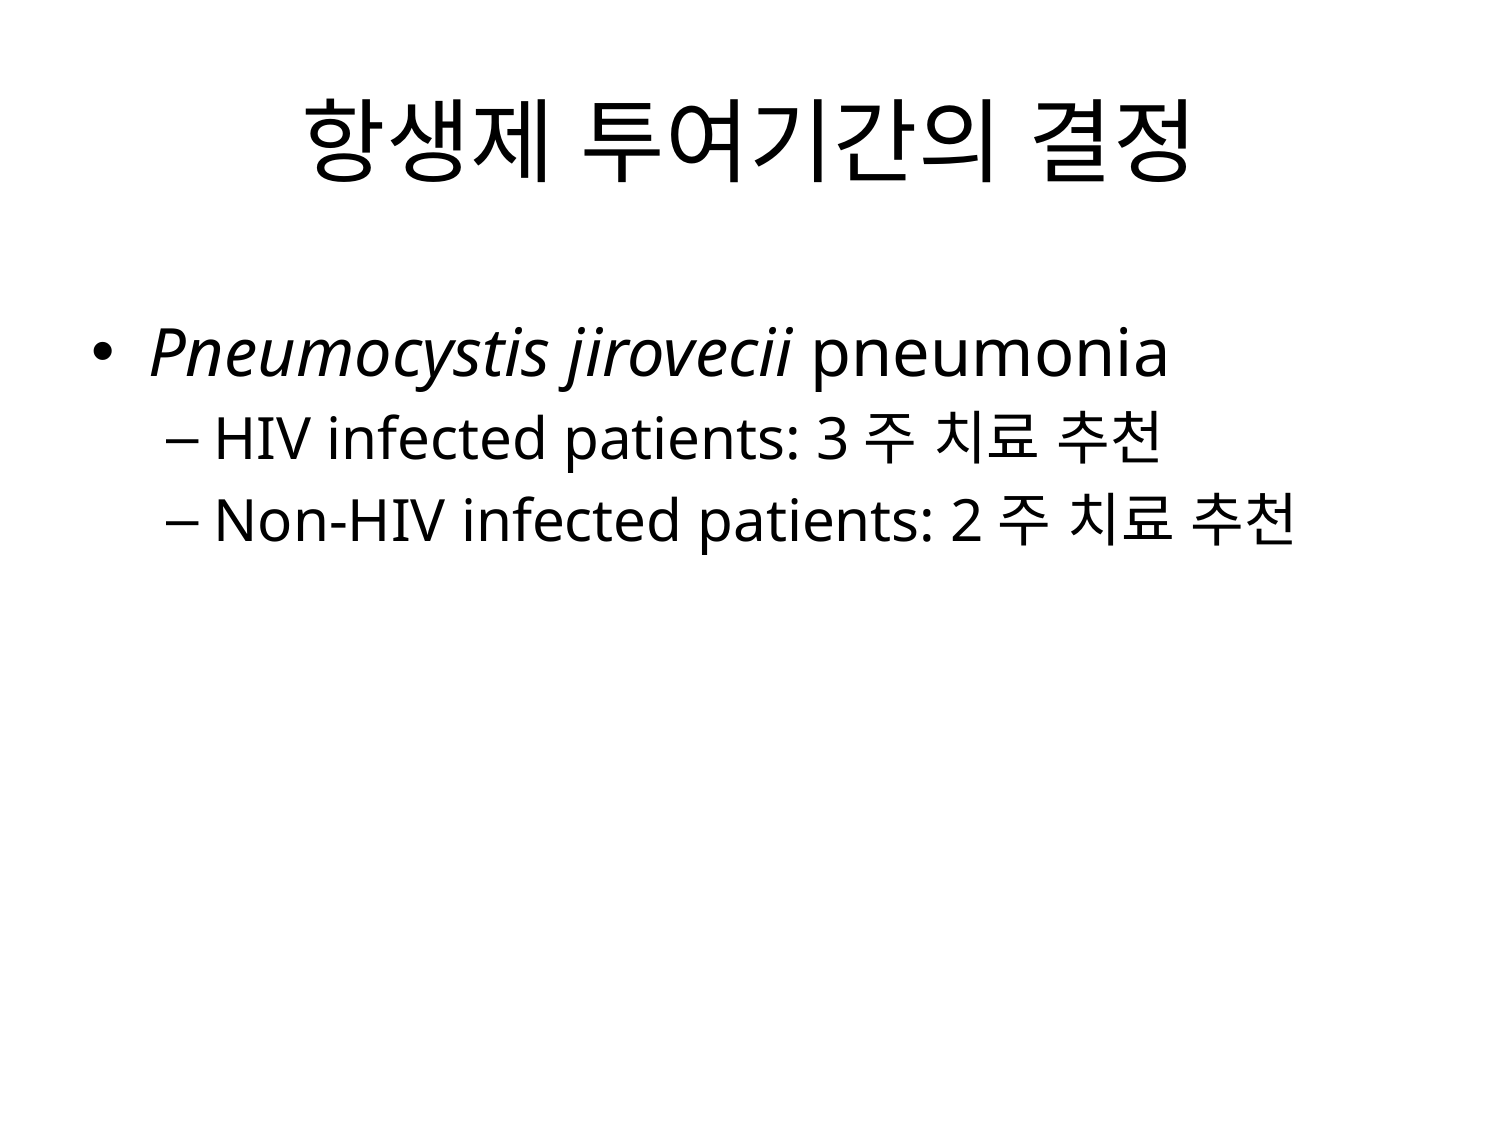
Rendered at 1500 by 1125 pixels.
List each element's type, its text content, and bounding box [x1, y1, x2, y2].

list Pneumocystis jirovecii pneumonia HIV infected patients: 3주 치료 추천 Non-HIV infected patients: 2주 치료 추천 [76, 302, 1427, 1045]
title 항생제 투여기간의 결정 [75, 45, 1425, 233]
